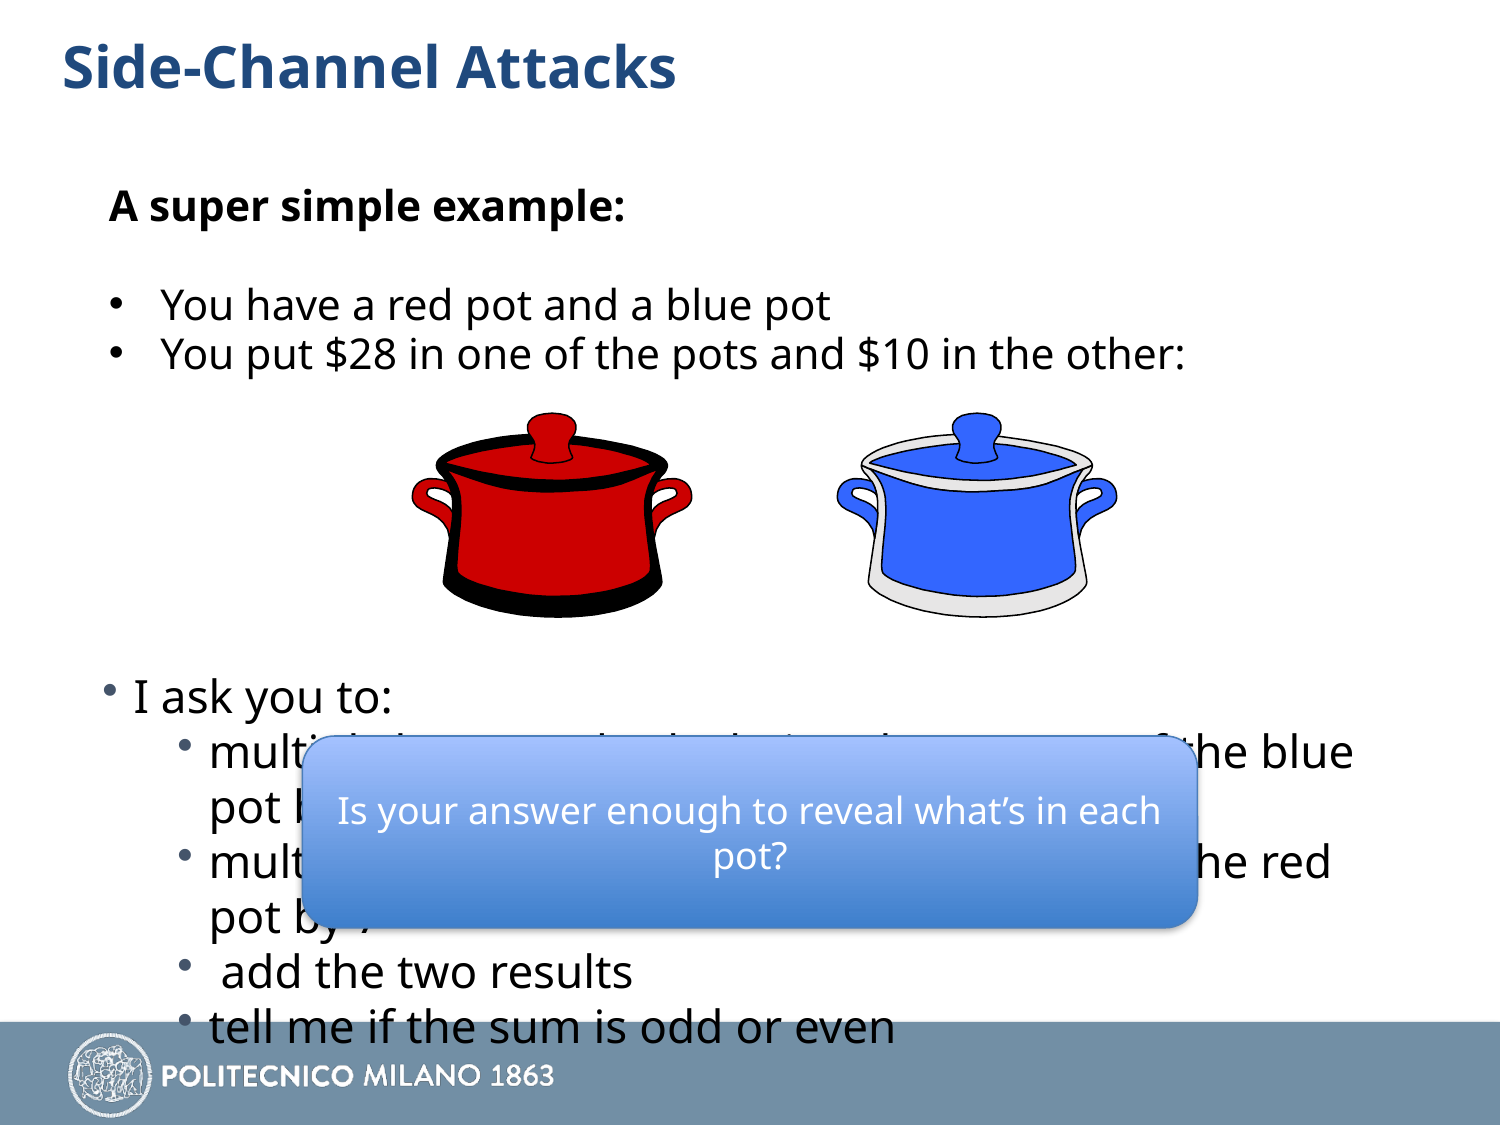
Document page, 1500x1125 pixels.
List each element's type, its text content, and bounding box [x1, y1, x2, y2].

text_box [412, 412, 1117, 618]
list A super simple example: You have a red pot and a blue pot You put $28 in one of the pots and $10 in the other: [93, 181, 1407, 631]
text_box I ask you to: multiply by mental calculation the content of the blue pot by 10 multiply by mental calculation the content of the red pot by 7 add the two results tell me if the sum is odd or even [87, 660, 1430, 1003]
picture [62, 1027, 561, 1122]
text_box Is your answer enough to reveal what’s in each pot? [301, 735, 1199, 929]
title Side-Channel Attacks [47, 22, 1455, 161]
